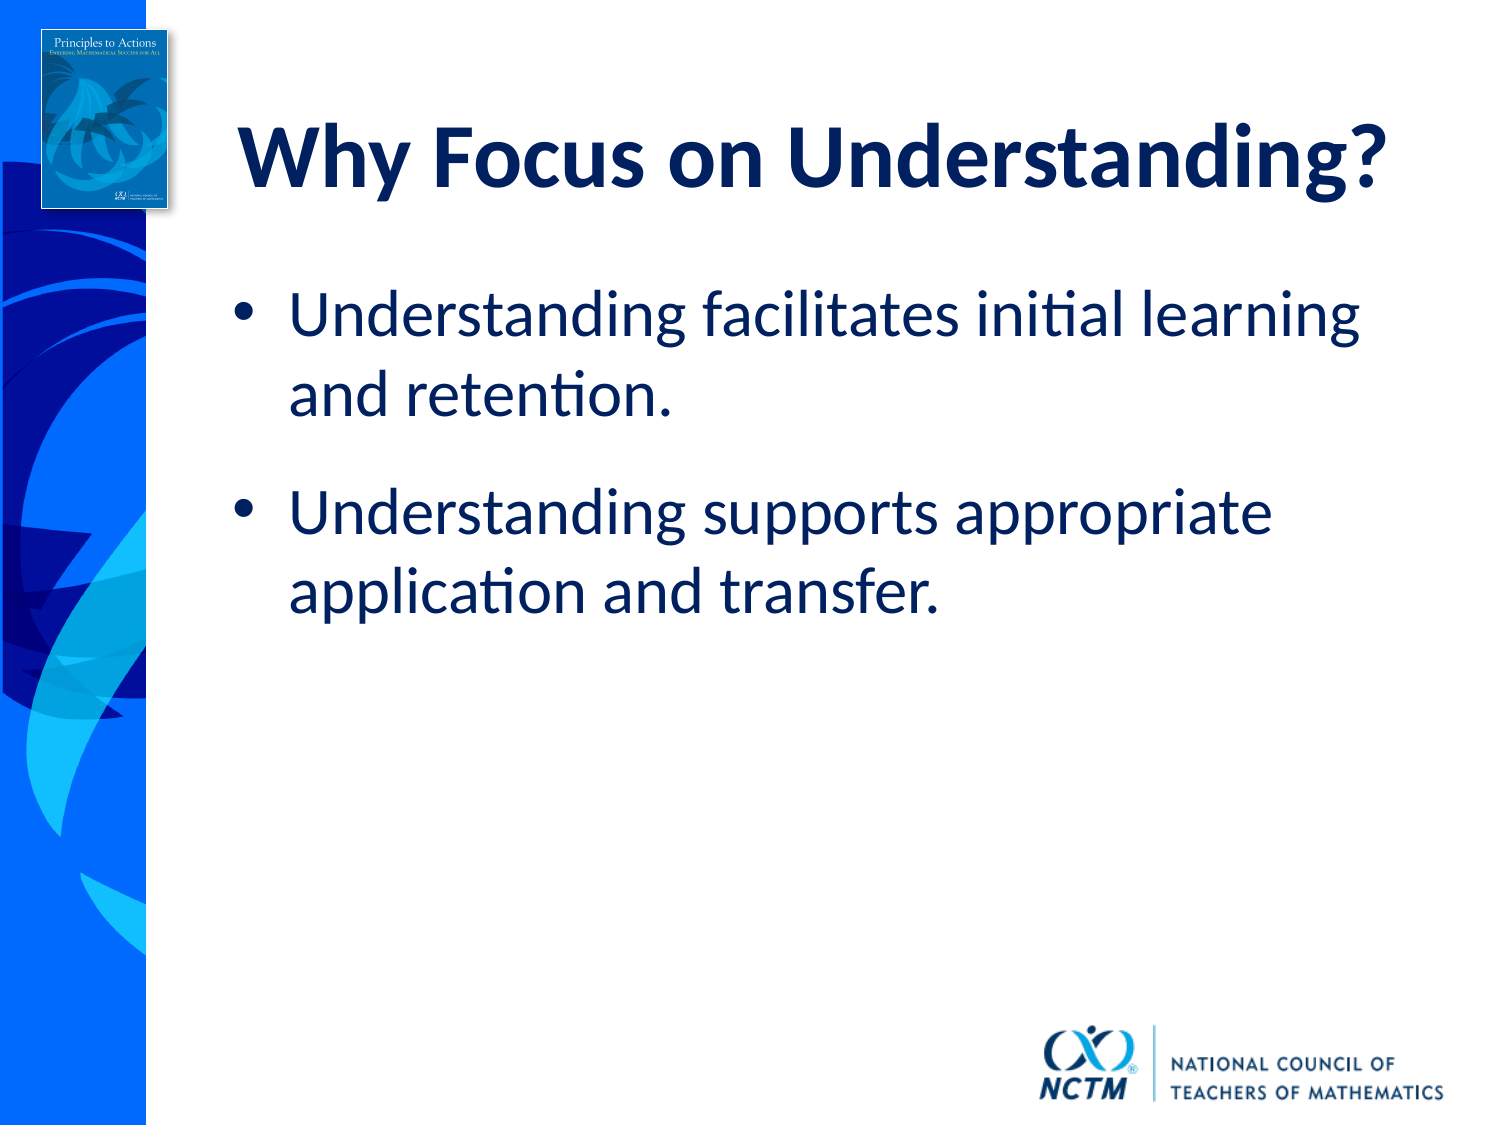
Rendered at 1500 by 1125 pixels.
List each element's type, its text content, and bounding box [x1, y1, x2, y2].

picture [0, 0, 146, 1125]
text_box Why Focus on Understanding?? [212, 62, 1463, 216]
picture [42, 30, 167, 208]
list Understanding facilitates initial learning and retention. Understanding supports appropriate application and transfer. [217, 262, 1425, 1005]
